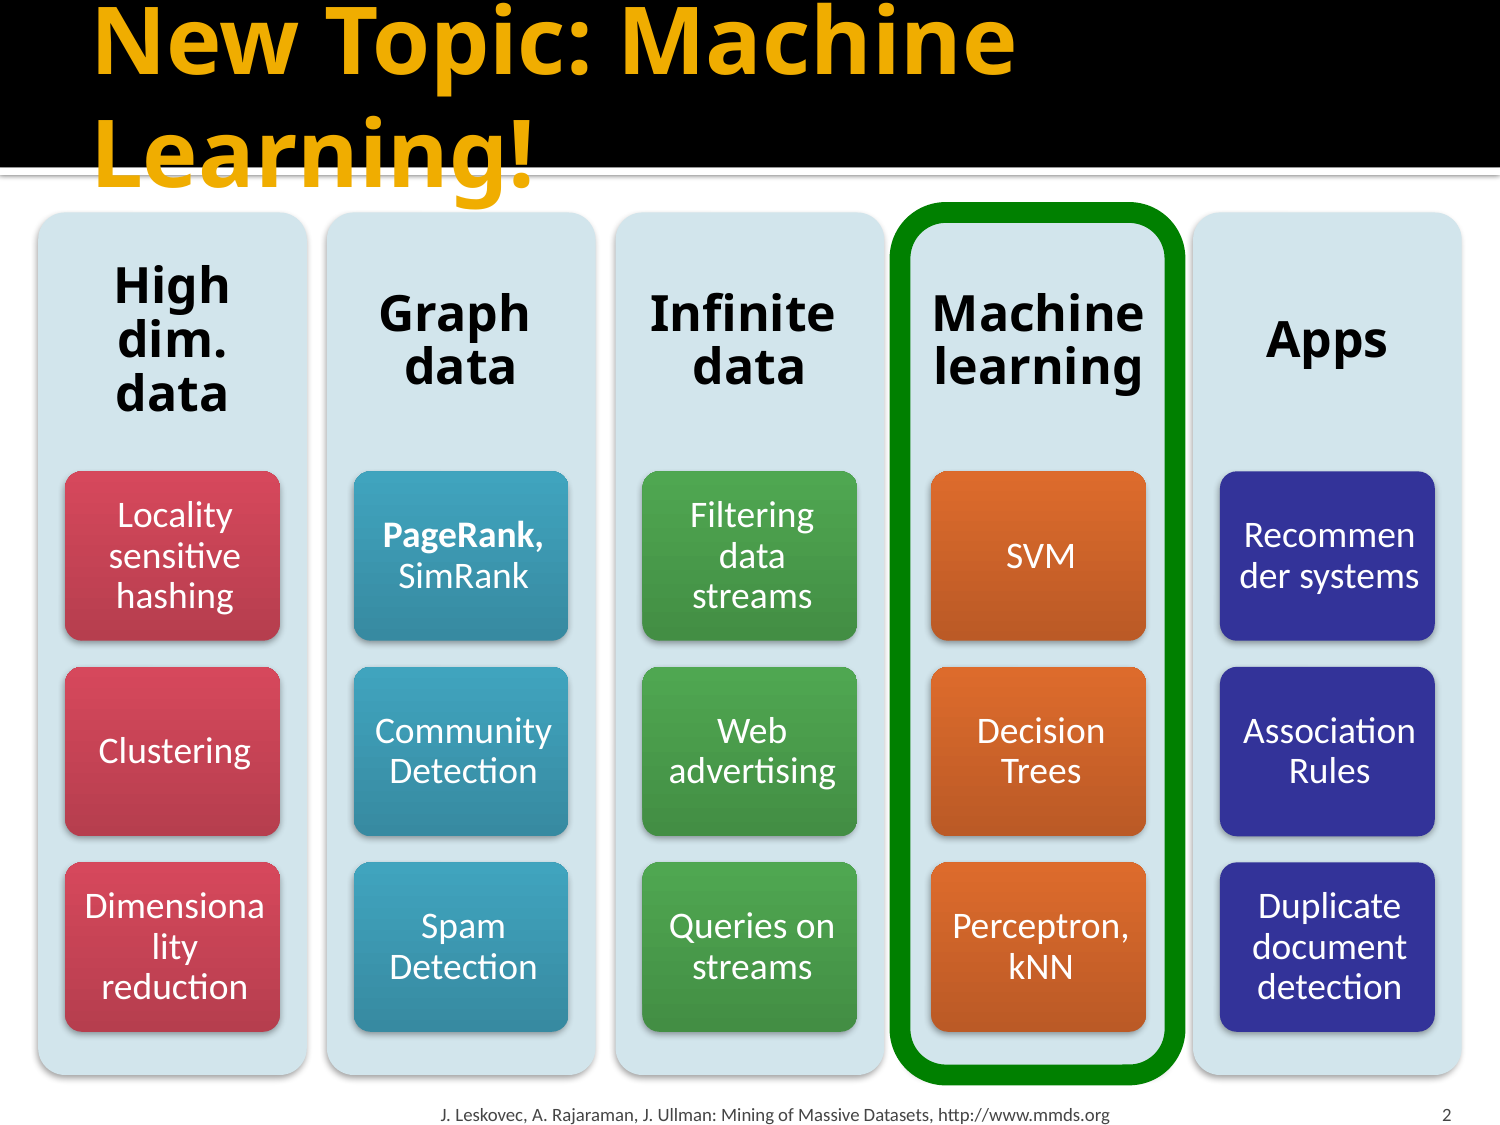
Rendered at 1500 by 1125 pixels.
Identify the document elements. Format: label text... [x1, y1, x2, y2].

slide_number 2 [1345, 1082, 1467, 1125]
footer J. Leskovec, A. Rajaraman, J. Ullman: Mining of Massive Datasets, http://www.mmds.org [433, 1085, 1337, 1125]
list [37, 212, 1463, 1075]
title New Topic: Machine Learning! [75, 12, 1425, 175]
